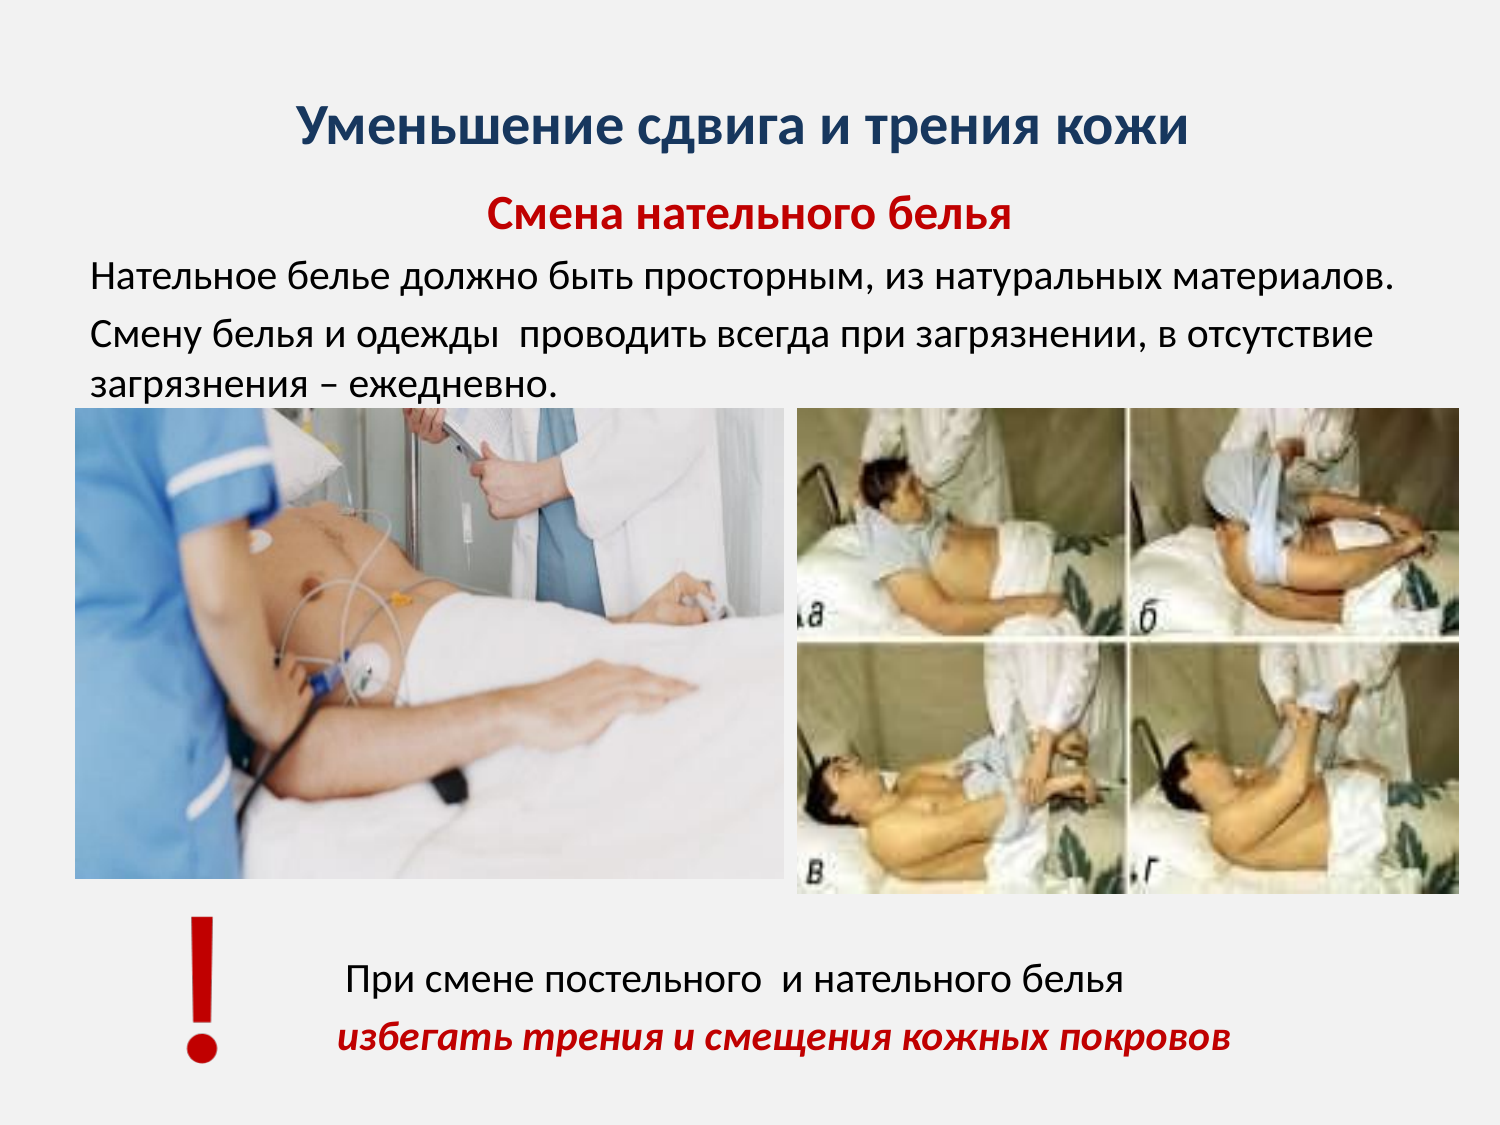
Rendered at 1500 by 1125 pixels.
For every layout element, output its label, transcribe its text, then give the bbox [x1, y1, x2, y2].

list Смена нательного белья Нательное белье должно быть просторным, из натуральных материалов. Смену белья и одежды проводить всегда при загрязнении, в отсутствие загрязнения – ежедневно. При смене постельного и нательного белья избегать трения и смещения кожных покровов [75, 172, 1425, 1080]
picture [796, 408, 1459, 894]
picture [111, 902, 292, 1081]
title Уменьшение сдвига и трения кожи [75, 45, 1425, 172]
picture [74, 408, 784, 879]
